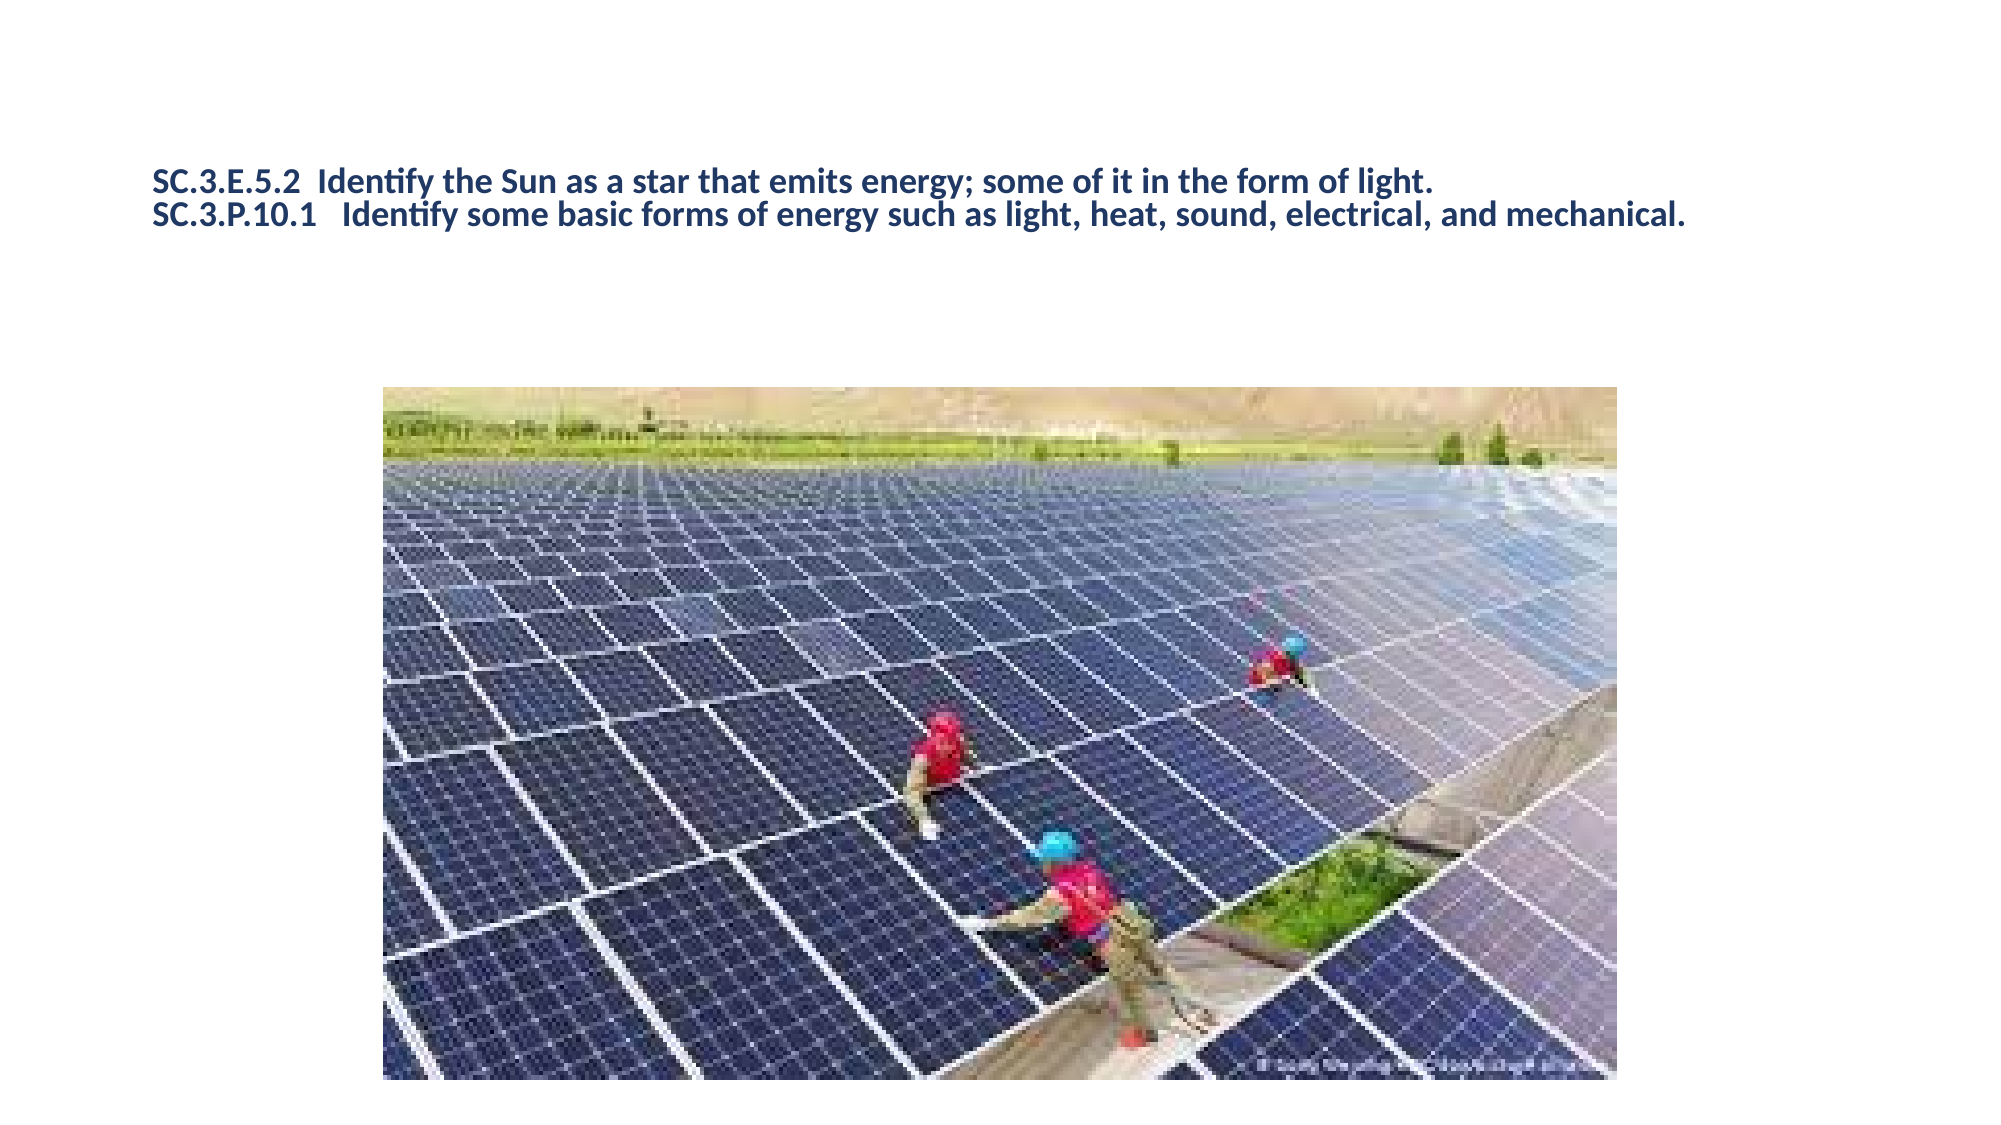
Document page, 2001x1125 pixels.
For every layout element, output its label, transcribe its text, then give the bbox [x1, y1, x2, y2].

picture [383, 387, 1617, 1080]
title SC.3.E.5.2 Identify the Sun as a star that emits energy; some of it in the form of light. SC.3.P.10.1 Identify some basic forms of energy such as light, heat, sound, electrical, and mechanical. [137, 59, 1863, 278]
